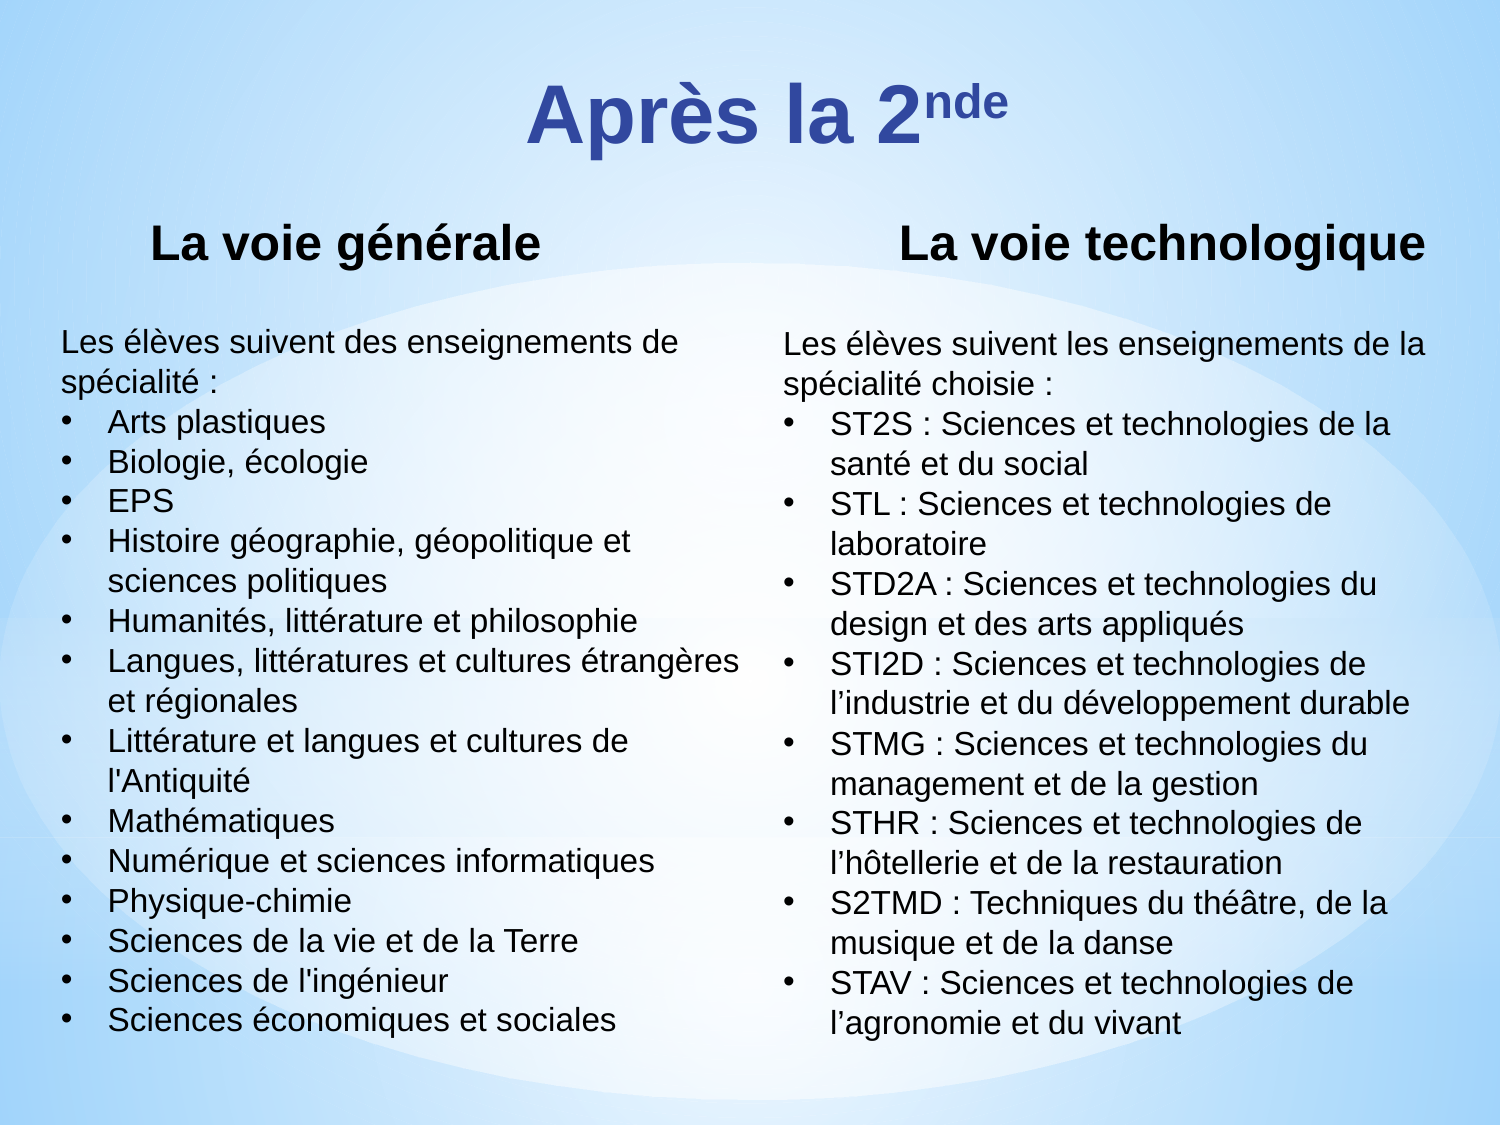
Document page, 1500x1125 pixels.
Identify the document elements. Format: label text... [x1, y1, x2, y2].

text_box La voie technologique [883, 203, 1464, 279]
text_box La voie générale [131, 203, 561, 279]
text_box Les élèves suivent les enseignements de la spécialité choisie : ST2S : Sciences et technologies de la santé et du social STL : Sciences et technologies de laboratoire STD2A : Sciences et technologies du design et des arts appliqués STI2D : Sciences et technologies de l’industrie et du développement durable STMG : Sciences et technologies du management et de la gestion STHR : Sciences et technologies de l’hôtellerie et de la restauration S2TMD : Techniques du théâtre, de la musique et de la danse STAV : Sciences et technologies de l’agronomie et du vivant [768, 314, 1491, 1049]
text_box Les élèves suivent des enseignements de spécialité : Arts plastiques Biologie, écologie EPS Histoire géographie, géopolitique et sciences politiques Humanités, littérature et philosophie Langues, littératures et cultures étrangères et régionales Littérature et langues et cultures de l'Antiquité Mathématiques Numérique et sciences informatiques Physique-chimie Sciences de la vie et de la Terre Sciences de l'ingénieur Sciences économiques et sociales [45, 312, 767, 1086]
text_box Après la 2nde [71, 53, 1464, 169]
